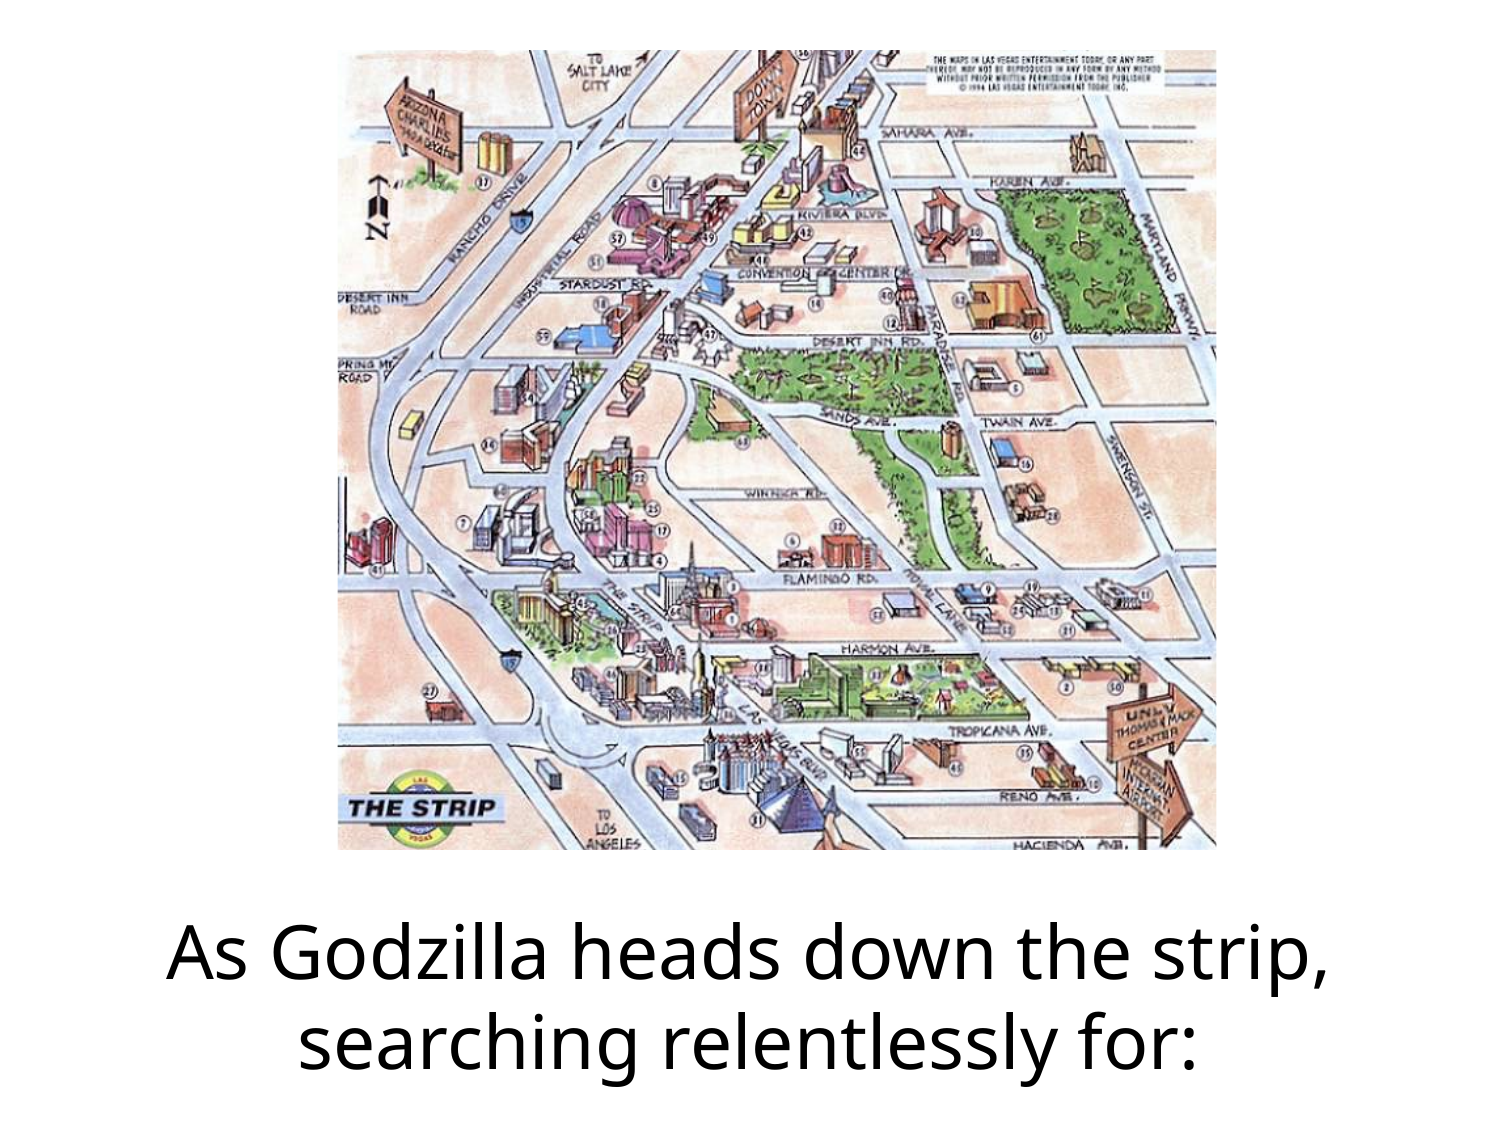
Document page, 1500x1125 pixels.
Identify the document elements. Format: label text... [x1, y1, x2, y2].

title As Godzilla heads down the strip, searching relentlessly for: [11, 861, 1486, 1125]
picture [337, 49, 1217, 851]
